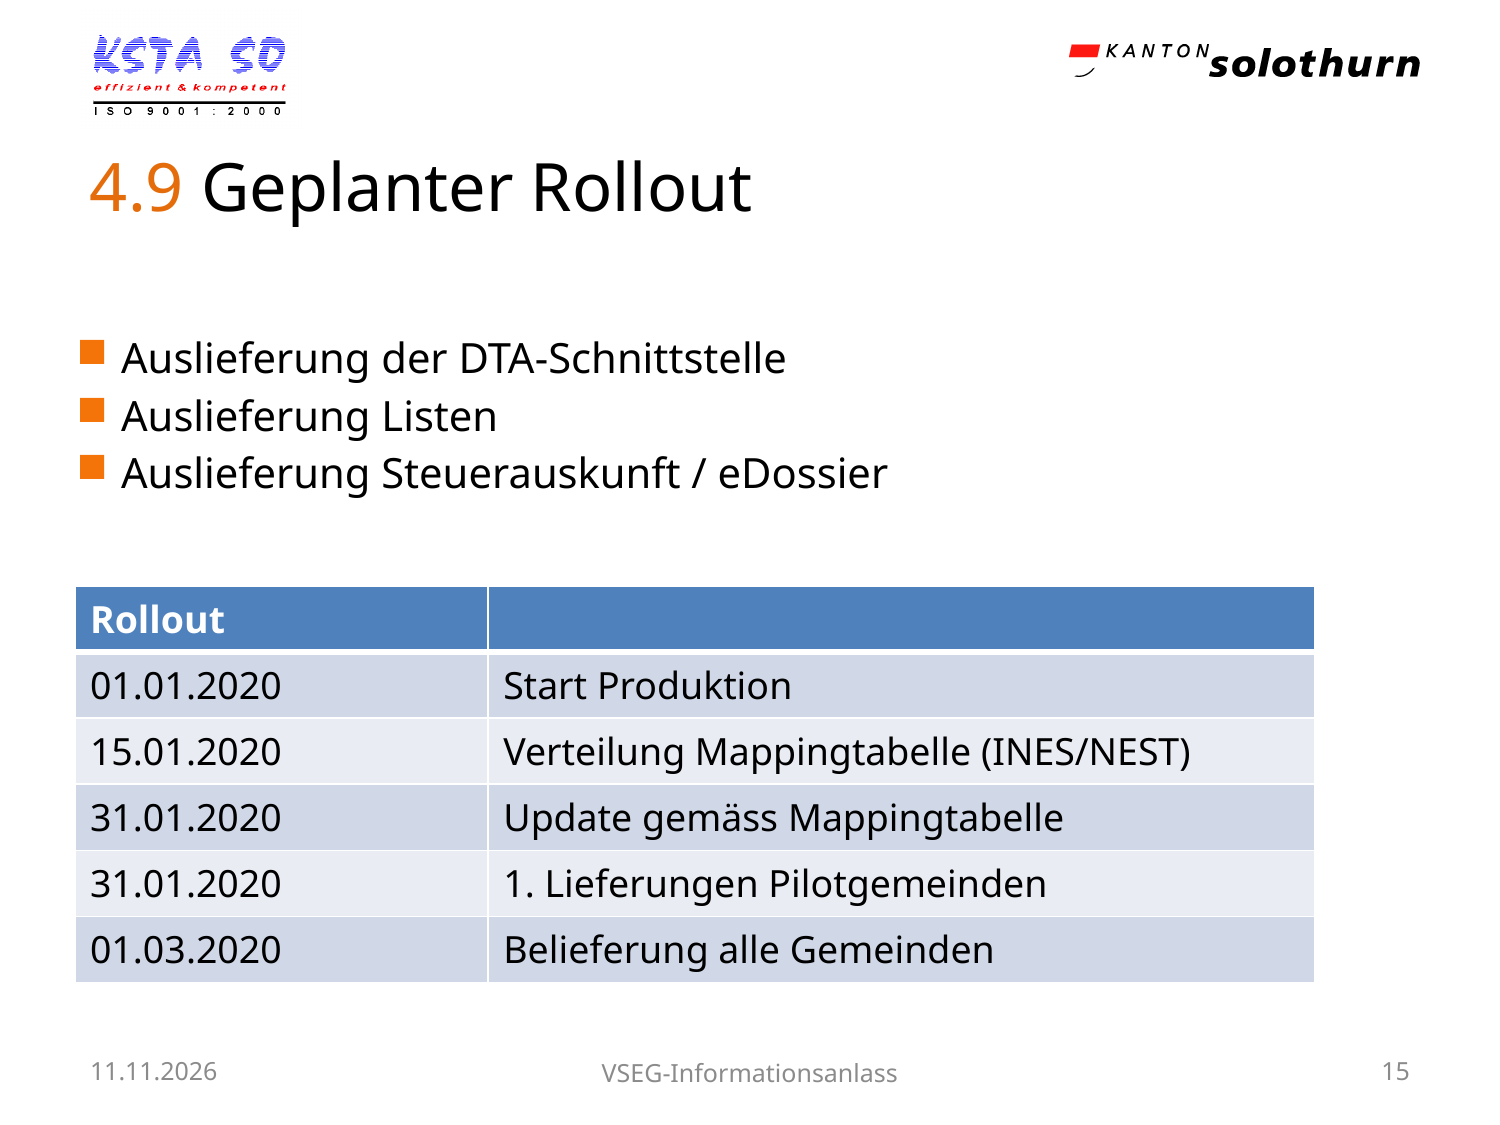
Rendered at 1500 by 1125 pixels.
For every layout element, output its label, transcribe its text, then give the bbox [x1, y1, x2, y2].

table_cell Start Produktion [489, 655, 1314, 717]
table_cell 31.01.2020 [76, 851, 487, 916]
table_cell 15.01.2020 [76, 719, 487, 783]
slide_number 15 [1074, 1042, 1425, 1103]
table_cell Belieferung alle Gemeinden [489, 917, 1314, 982]
table_cell 31.01.2020 [76, 785, 487, 850]
table_cell 1. Lieferungen Pilotgemeinden [489, 851, 1314, 916]
text_box Auslieferung der DTA-Schnittstelle Auslieferung Listen Auslieferung Steuerauskunft / eDossier [76, 338, 1424, 527]
table_cell 01.03.2020 [76, 917, 487, 982]
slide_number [75, 1042, 425, 1103]
text_box 4.9 Geplanter Rollout [74, 137, 1425, 244]
picture [1069, 44, 1423, 77]
footer VSEG-Informationsanlass [512, 1042, 988, 1103]
picture [78, 7, 302, 129]
table_header [489, 587, 1314, 649]
table_cell 01.01.2020 [76, 655, 487, 717]
table_cell Update gemäss Mappingtabelle [489, 785, 1314, 850]
table_header Rollout [76, 587, 487, 649]
table_cell Verteilung Mappingtabelle (INES/NEST) [489, 719, 1314, 783]
